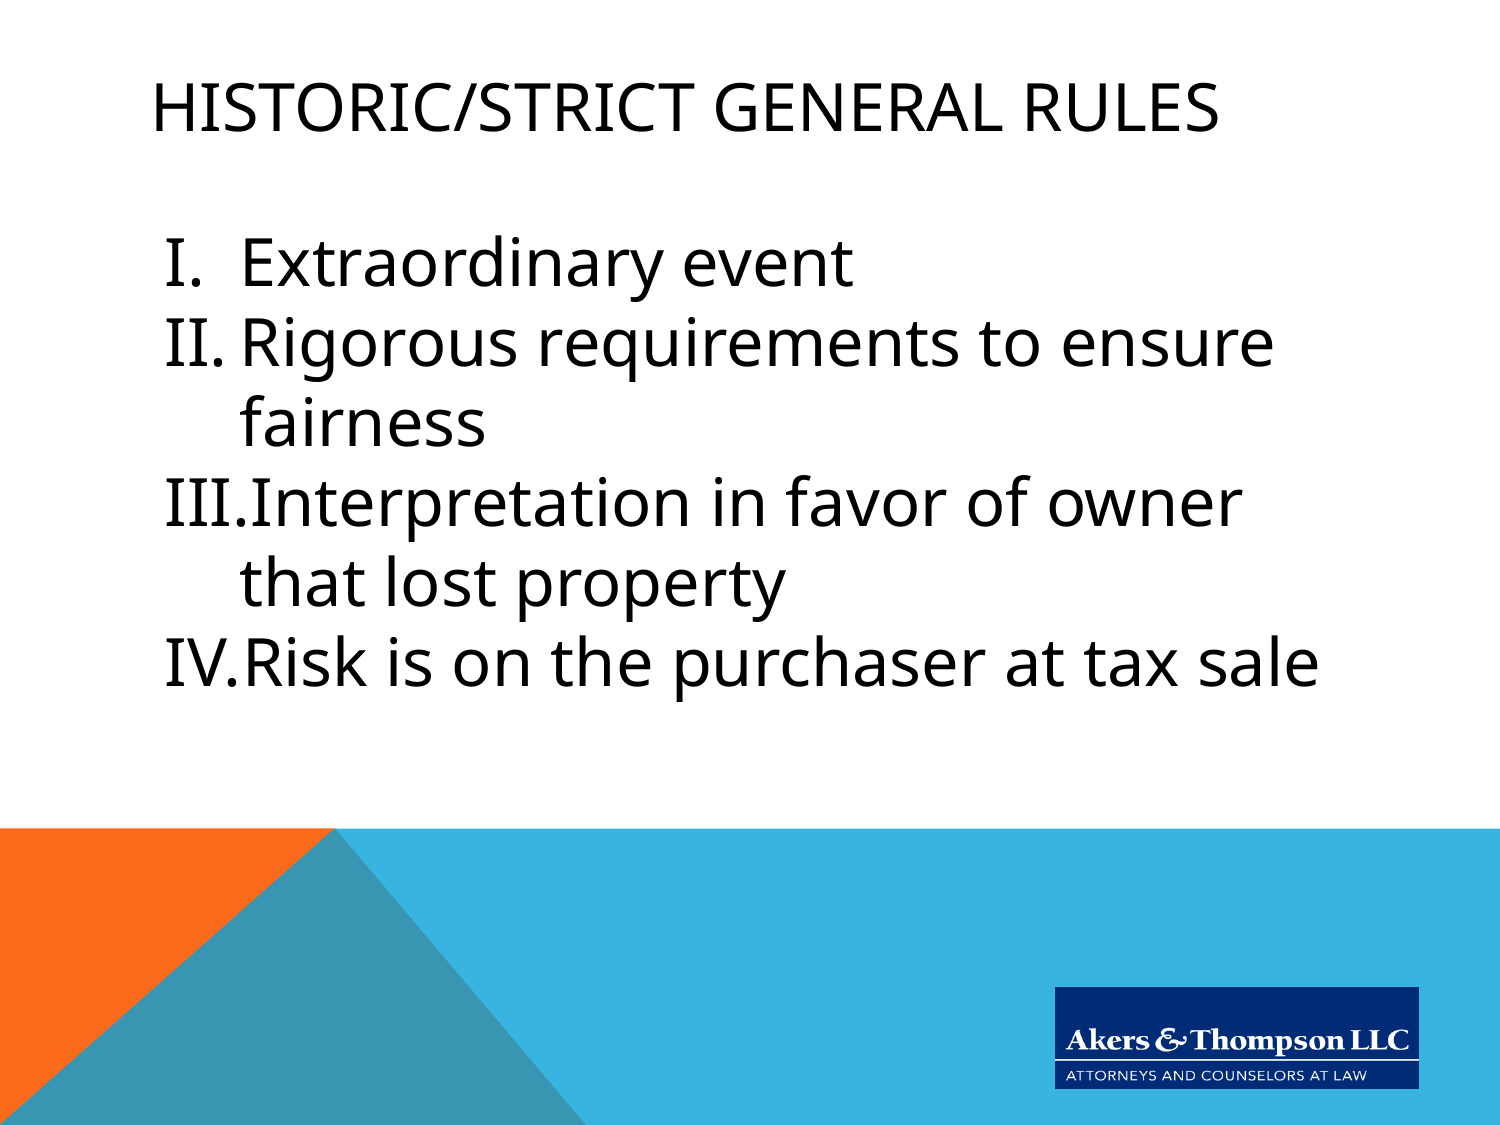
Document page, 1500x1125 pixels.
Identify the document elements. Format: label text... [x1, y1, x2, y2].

title Historic/Strict General Rules [135, 60, 1369, 150]
picture [1054, 987, 1419, 1090]
list [135, 180, 1369, 768]
text_box Extraordinary event Rigorous requirements to ensure fairness Interpretation in favor of owner that lost property Risk is on the purchaser at tax sale [149, 212, 1350, 707]
